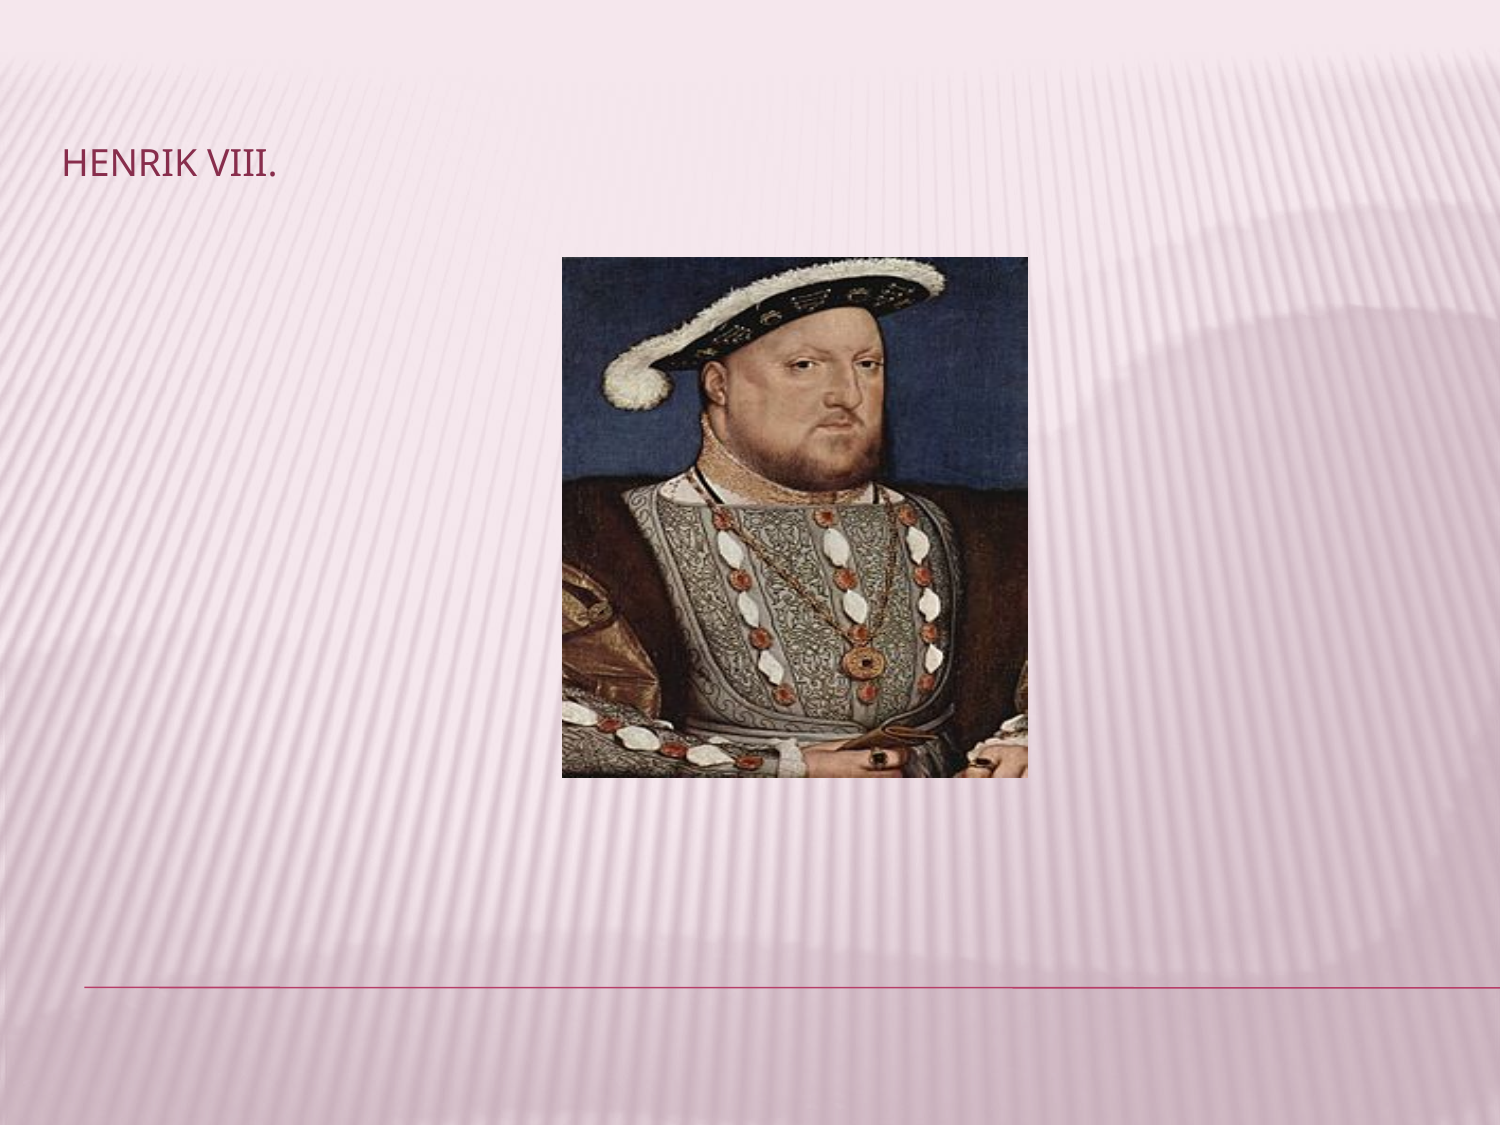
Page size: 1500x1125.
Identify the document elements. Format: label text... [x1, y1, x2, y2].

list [562, 257, 1028, 778]
list Henrik viii. [46, 109, 750, 215]
